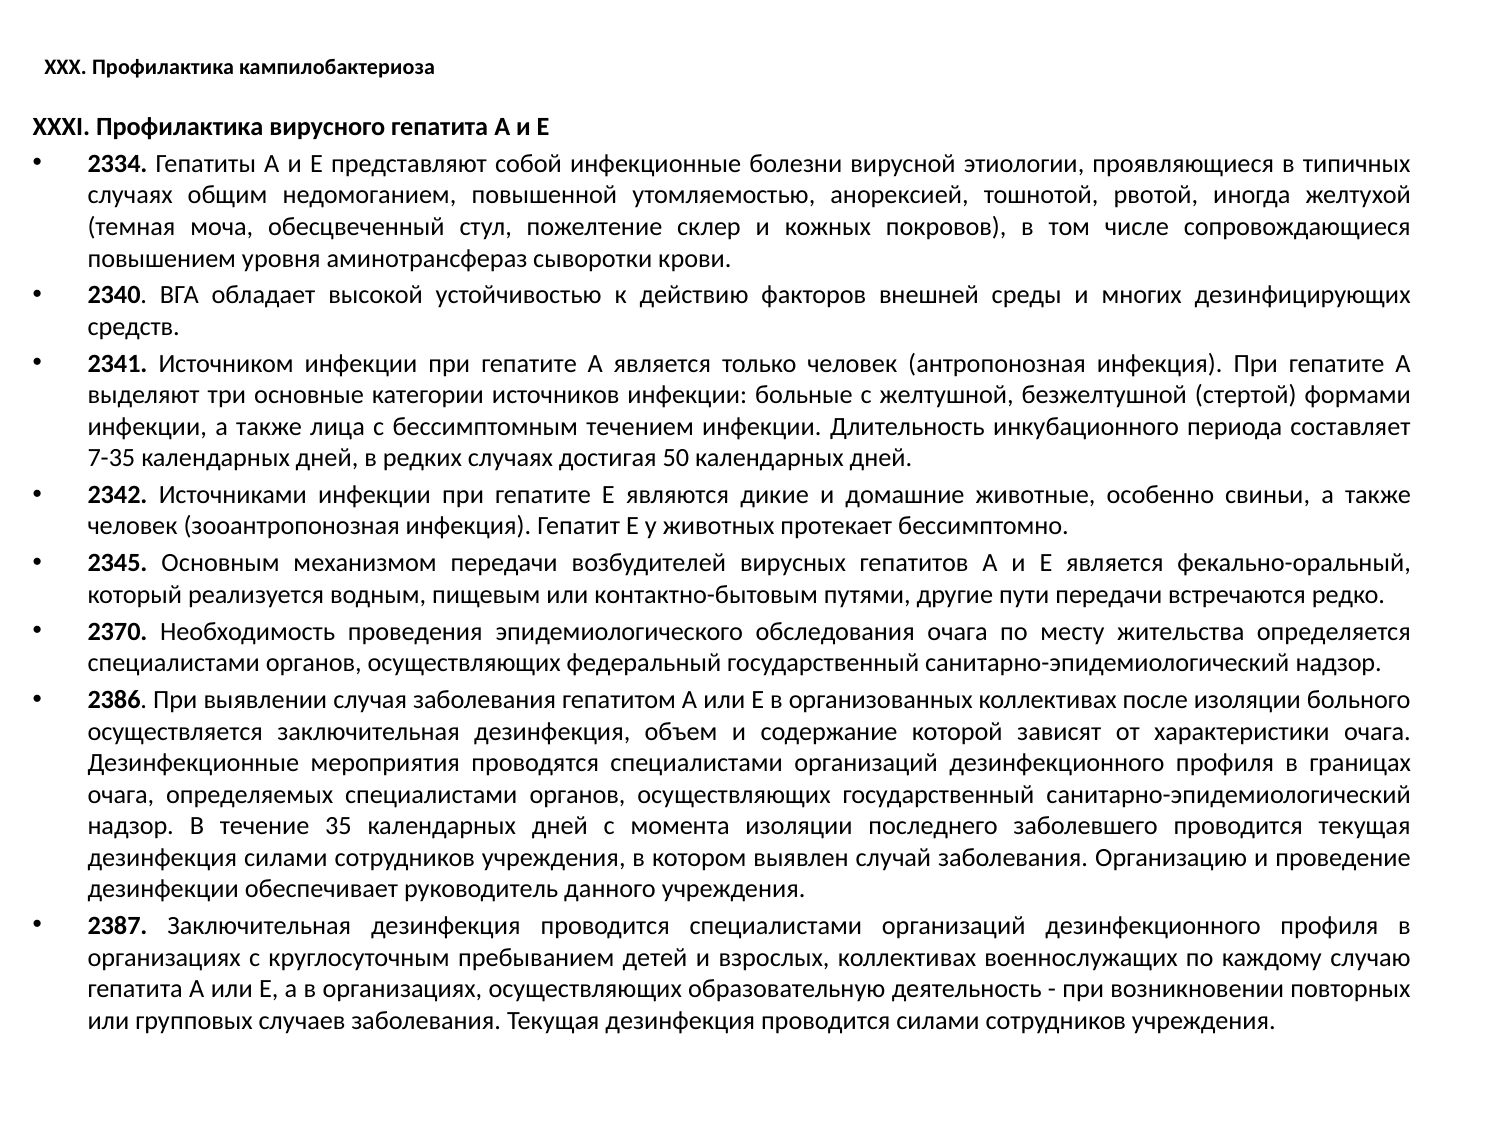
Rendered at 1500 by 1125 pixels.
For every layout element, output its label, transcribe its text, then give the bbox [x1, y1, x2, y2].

list XXXI. Профилактика вирусного гепатита А и Е 2334. Гепатиты А и Е представляют собой инфекционные болезни вирусной этиологии, проявляющиеся в типичных случаях общим недомоганием, повышенной утомляемостью, анорексией, тошнотой, рвотой, иногда желтухой (темная моча, обесцвеченный стул, пожелтение склер и кожных покровов), в том числе сопровождающиеся повышением уровня аминотрансфераз сыворотки крови. 2340. ВГА обладает высокой устойчивостью к действию факторов внешней среды и многих дезинфицирующих средств. 2341. Источником инфекции при гепатите А является только человек (антропонозная инфекция). При гепатите А выделяют три основные категории источников инфекции: больные с желтушной, безжелтушной (стертой) формами инфекции, а также лица с бессимптомным течением инфекции. Длительность инкубационного периода составляет 7-35 календарных дней, в редких случаях достигая 50 календарных дней. 2342. Источниками инфекции при гепатите Е являются дикие и домашние животные, особенно свиньи, а также человек (зооантропонозная инфекция). Гепатит Е у животных протекает бессимптомно. 2345. Основным механизмом передачи возбудителей вирусных гепатитов А и Е является фекально-оральный, который реализуется водным, пищевым или контактно-бытовым путями, другие пути передачи встречаются редко. 2370. Необходимость проведения эпидемиологического обследования очага по месту жительства определяется специалистами органов, осуществляющих федеральный государственный санитарно-эпидемиологический надзор. 2386. При выявлении случая заболевания гепатитом А или Е в организованных коллективах после изоляции больного осуществляется заключительная дезинфекция, объем и содержание которой зависят от характеристики очага. Дезинфекционные мероприятия проводятся специалистами организаций дезинфекционного профиля в границах очага, определяемых специалистами органов, осуществляющих государственный санитарно-эпидемиологический надзор. В течение 35 календарных дней с момента изоляции последнего заболевшего проводится текущая дезинфекция силами сотрудников учреждения, в котором выявлен случай заболевания. Организацию и проведение дезинфекции обеспечивает руководитель данного учреждения. 2387. Заключительная дезинфекция проводится специалистами организаций дезинфекционного профиля в организациях с круглосуточным пребыванием детей и взрослых, коллективах военнослужащих по каждому случаю гепатита А или Е, а в организациях, осуществляющих образовательную деятельность - при возникновении повторных или групповых случаев заболевания. Текущая дезинфекция проводится силами сотрудников учреждения. [17, 101, 1425, 1106]
title XXX. Профилактика кампилобактериоза [29, 45, 1425, 101]
